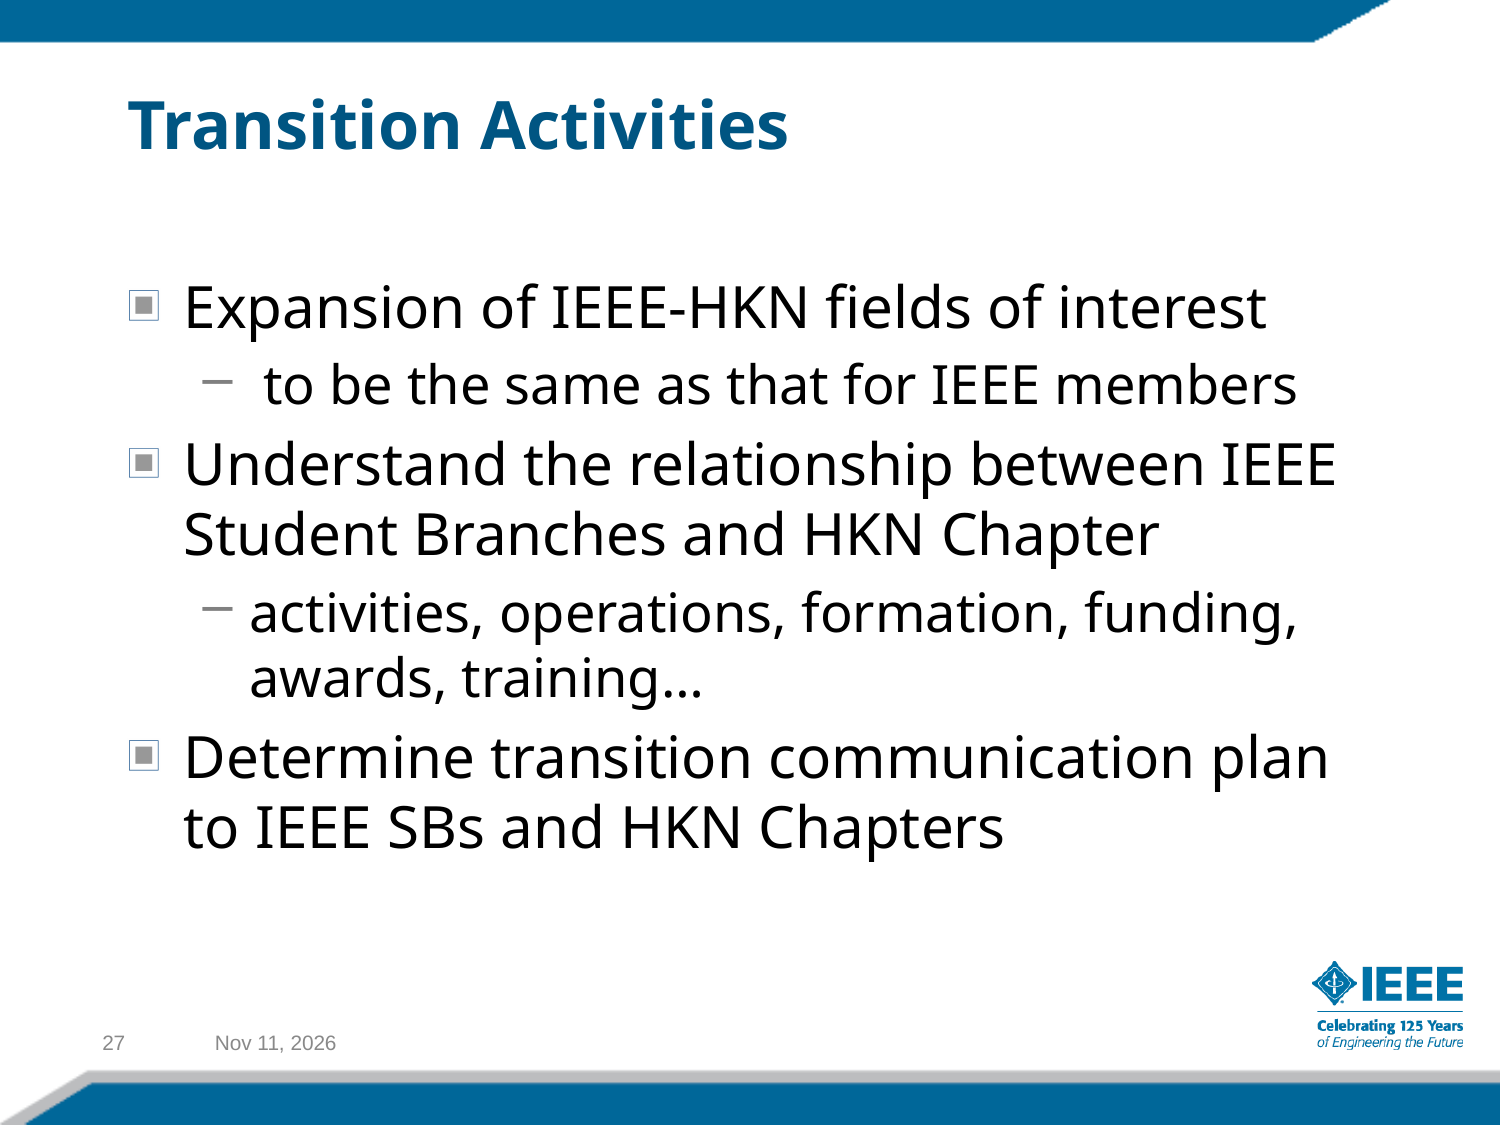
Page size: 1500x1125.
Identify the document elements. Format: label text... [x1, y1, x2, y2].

title Transition Activities [112, 74, 1388, 262]
text_box 25-Apr-09 [200, 1012, 713, 1073]
text_box 27 [87, 1012, 200, 1073]
picture [0, 0, 1500, 1125]
list Expansion of IEEE-HKN fields of interest to be the same as that for IEEE members Understand the relationship between IEEE Student Branches and HKN Chapter activities, operations, formation, funding, awards, training… Determine transition communication plan to IEEE SBs and HKN Chapters [112, 262, 1388, 938]
